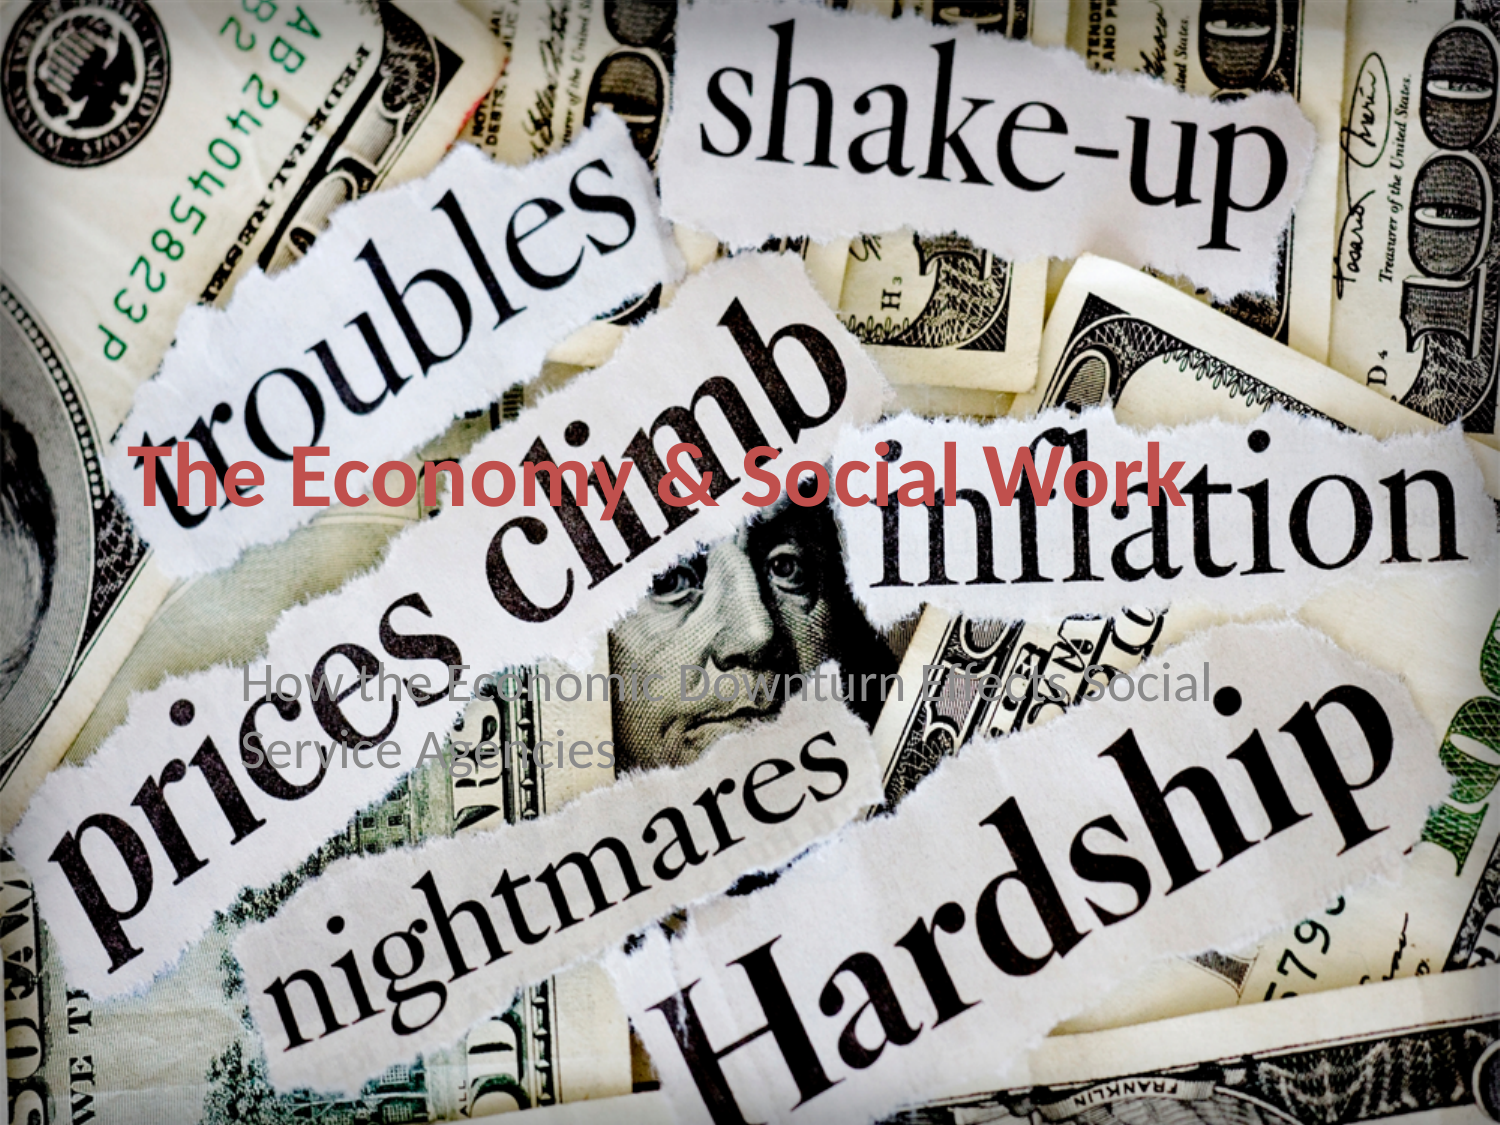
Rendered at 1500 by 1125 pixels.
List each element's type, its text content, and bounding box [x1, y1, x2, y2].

subtitle How the Economic Downturn Effects Social Service Agencies [225, 637, 1275, 788]
title The Economy & Social Work [112, 349, 1388, 591]
picture [0, 0, 1500, 1125]
